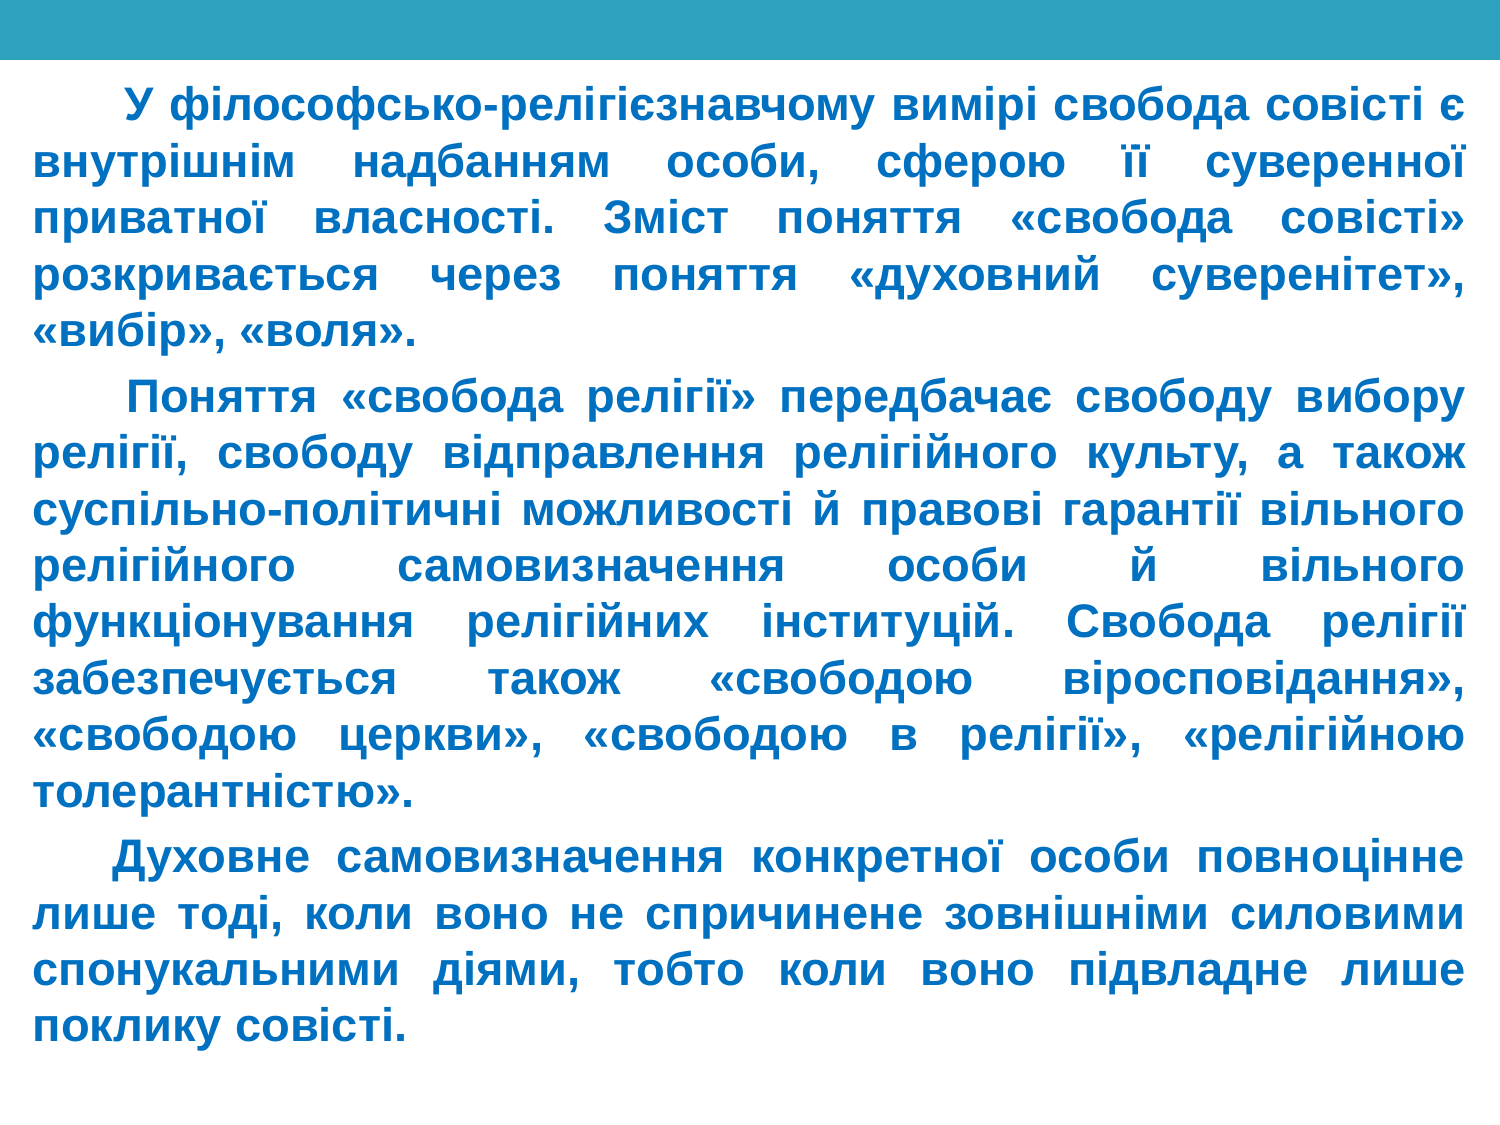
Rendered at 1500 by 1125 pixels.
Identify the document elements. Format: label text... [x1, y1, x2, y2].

list У філософсько-релігієзнавчому вимірі свобода совісті є внутрішнім надбанням особи, сферою її суверенної приватної власності. Зміст поняття «свобода совісті» розкривається через поняття «духовний суверенітет», «вибір», «воля». Поняття «свобода релігії» передбачає свободу вибору релігії, свободу відправлення релігійного культу, а також суспільно-політичні можливості й правові гарантії вільного релігійного самовизначення особи й вільного функціонування релігійних інституцій. Свобода релігії забезпечується також «свободою віросповідання», «свободою церкви», «свободою в релігії», «релігійною толерантністю». Духовне самовизначення конкретної особи повноцінне лише тоді, коли воно не спричинене зовнішніми силовими спонукальними діями, тобто коли воно підвладне лише поклику совісті. [17, 66, 1483, 1063]
